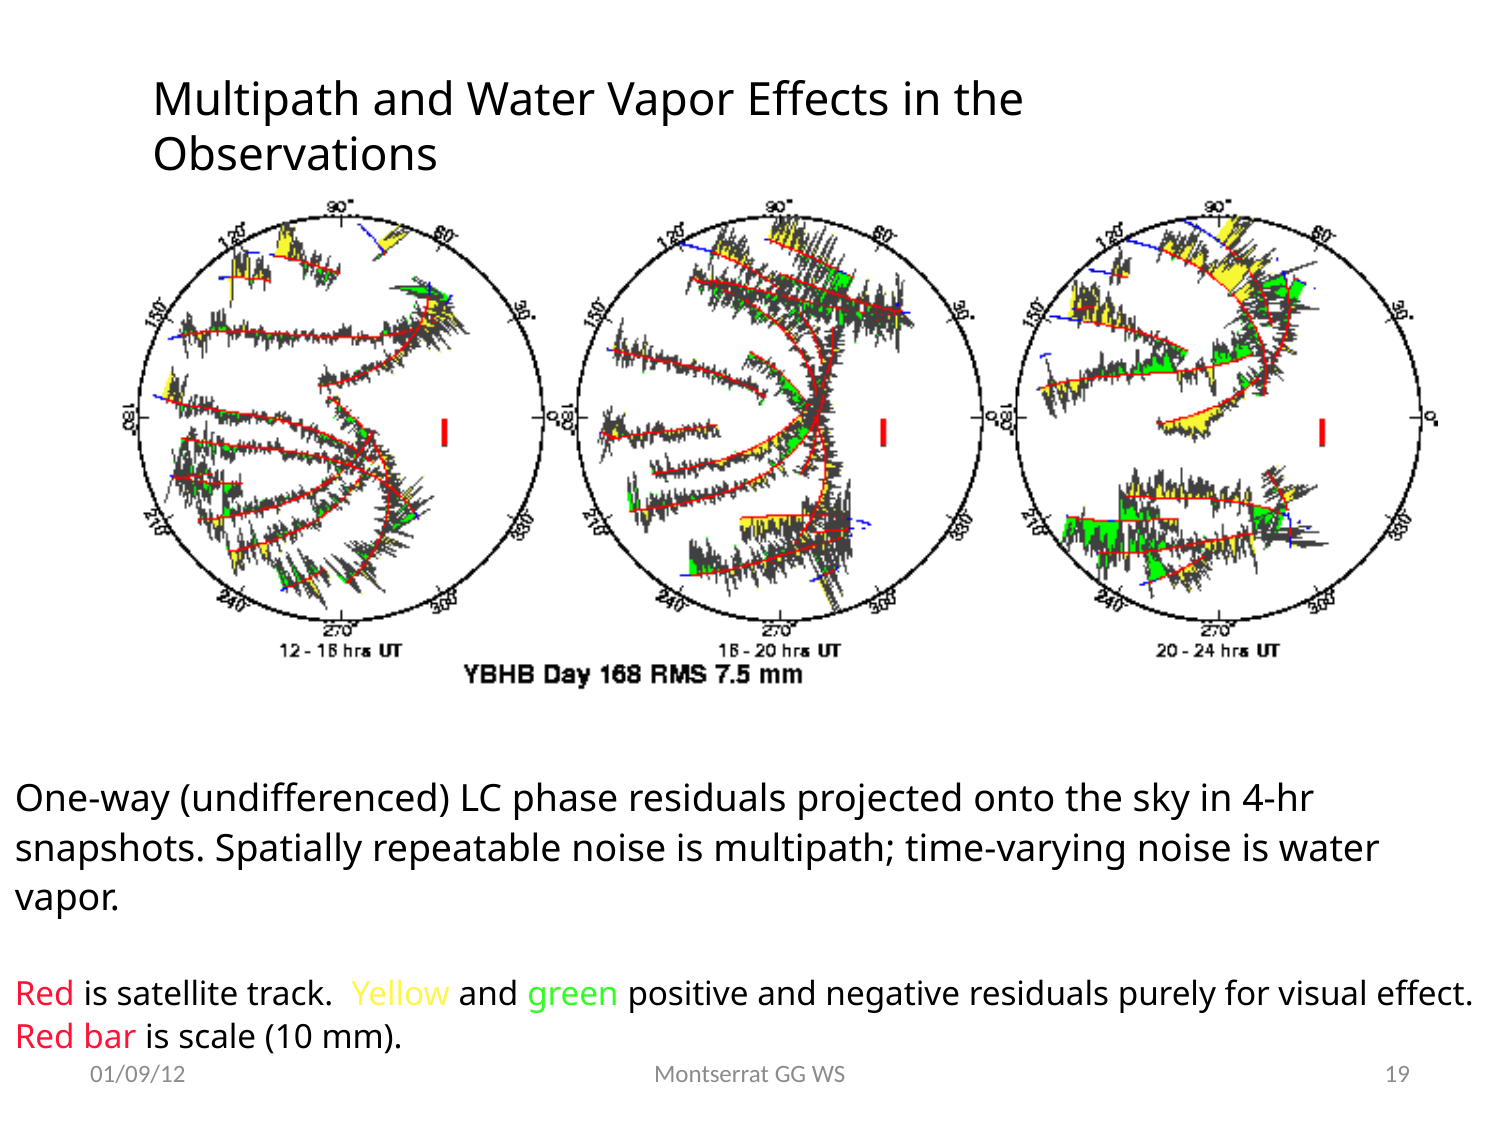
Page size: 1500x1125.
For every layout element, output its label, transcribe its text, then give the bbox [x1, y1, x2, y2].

text_box Multipath and Water Vapor Effects in the Observations [137, 62, 1313, 185]
footer Montserrat GG WS [512, 1042, 988, 1103]
slide_number 19 [1074, 1042, 1425, 1103]
picture [37, 187, 1439, 701]
text_box One-way (undifferenced) LC phase residuals projected onto the sky in 4-hr snapshots. Spatially repeatable noise is multipath; time-varying noise is water vapor. Red is satellite track. Yellow and green positive and negative residuals purely for visual effect. Red bar is scale (10 mm). [0, 762, 1500, 1063]
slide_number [75, 1042, 425, 1103]
